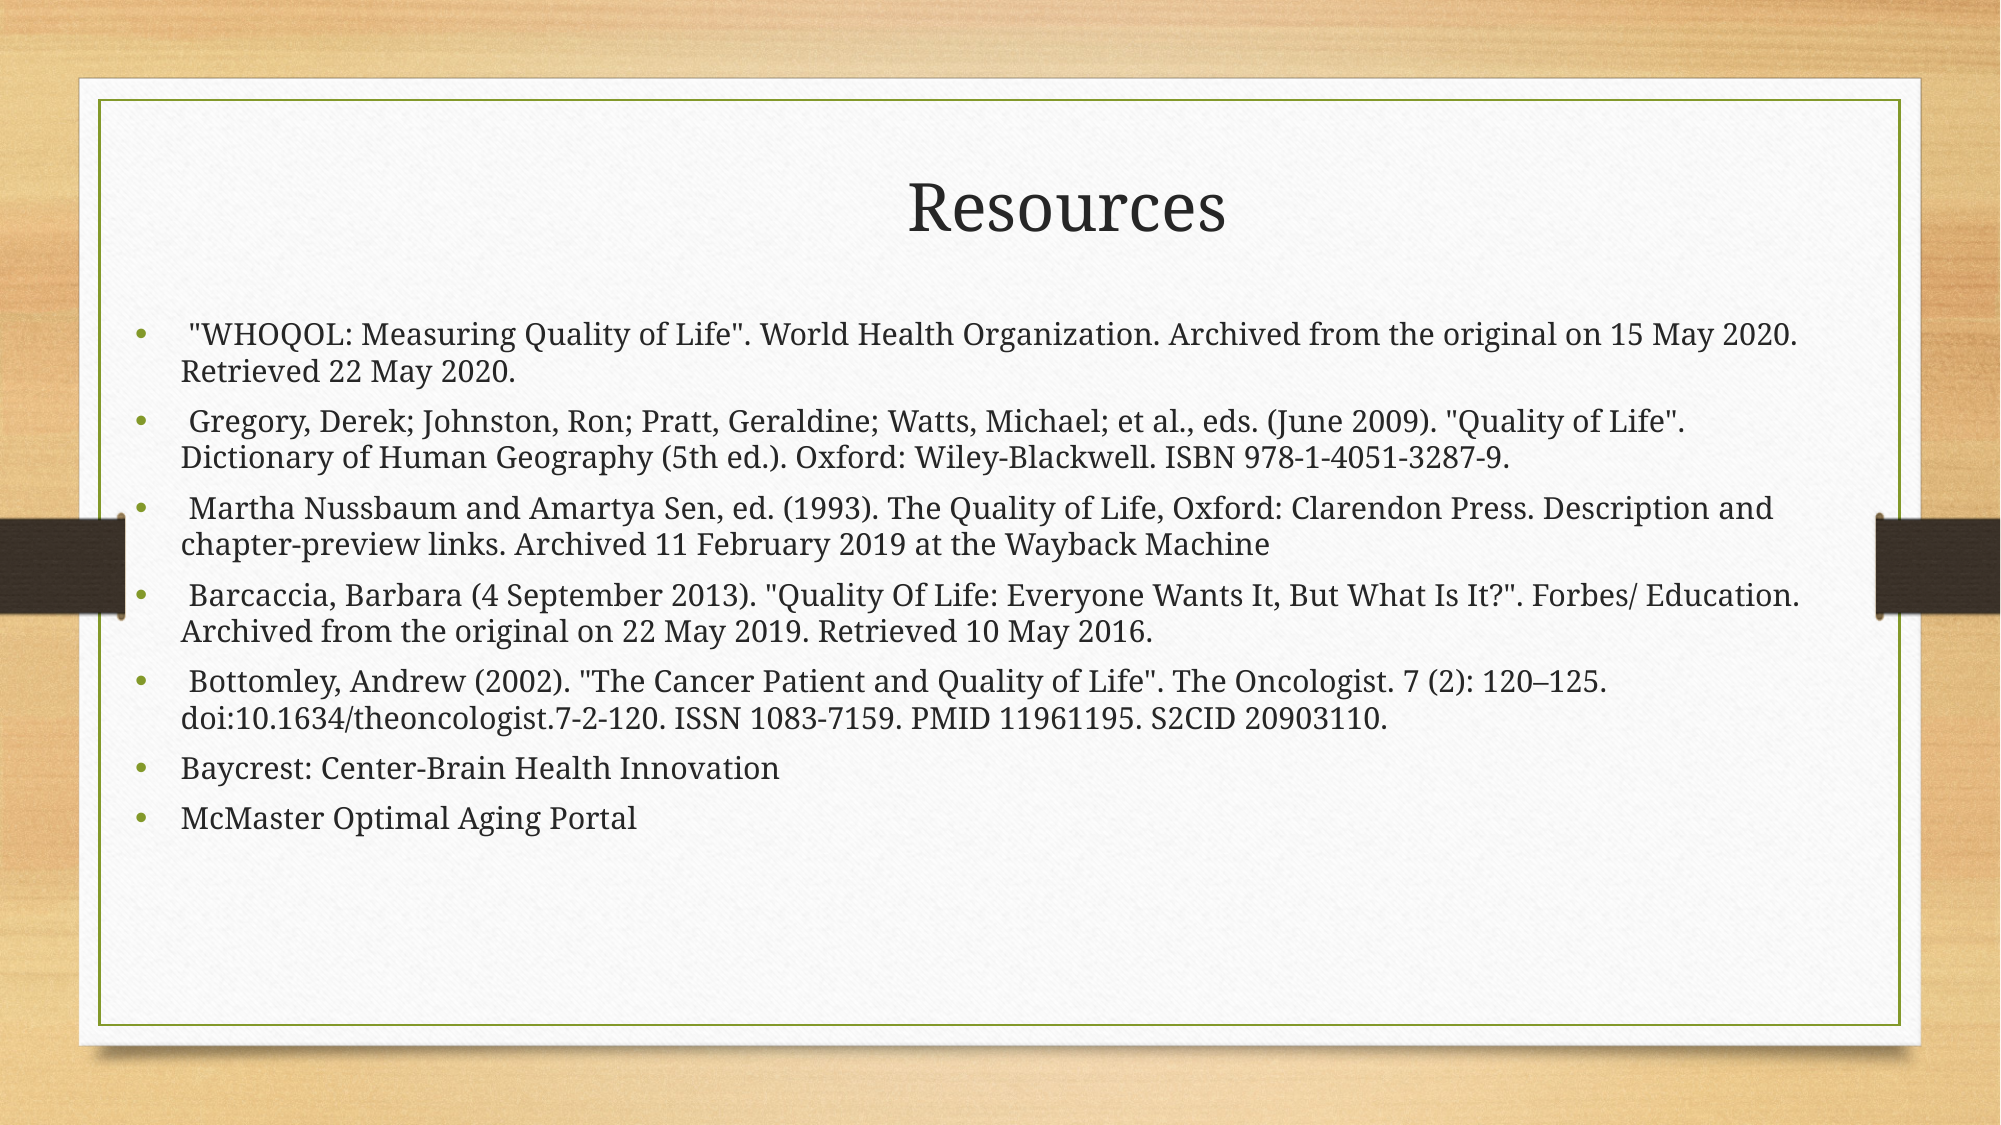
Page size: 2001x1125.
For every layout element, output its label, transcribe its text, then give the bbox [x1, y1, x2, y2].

list "WHOQOL: Measuring Quality of Life". World Health Organization. Archived from the original on 15 May 2020. Retrieved 22 May 2020. Gregory, Derek; Johnston, Ron; Pratt, Geraldine; Watts, Michael; et al., eds. (June 2009). "Quality of Life". Dictionary of Human Geography (5th ed.). Oxford: Wiley-Blackwell. ISBN 978-1-4051-3287-9. Martha Nussbaum and Amartya Sen, ed. (1993). The Quality of Life, Oxford: Clarendon Press. Description and chapter-preview links. Archived 11 February 2019 at the Wayback Machine Barcaccia, Barbara (4 September 2013). "Quality Of Life: Everyone Wants It, But What Is It?". Forbes/ Education. Archived from the original on 22 May 2019. Retrieved 10 May 2016. Bottomley, Andrew (2002). "The Cancer Patient and Quality of Life". The Oncologist. 7 (2): 120–125. doi:10.1634/theoncologist.7-2-120. ISSN 1083-7159. PMID 11961195. S2CID 20903110. Baycrest: Center-Brain Health Innovation McMaster Optimal Aging Portal [120, 307, 1834, 852]
title Resources [279, 161, 1855, 248]
picture [0, 0, 2001, 1125]
